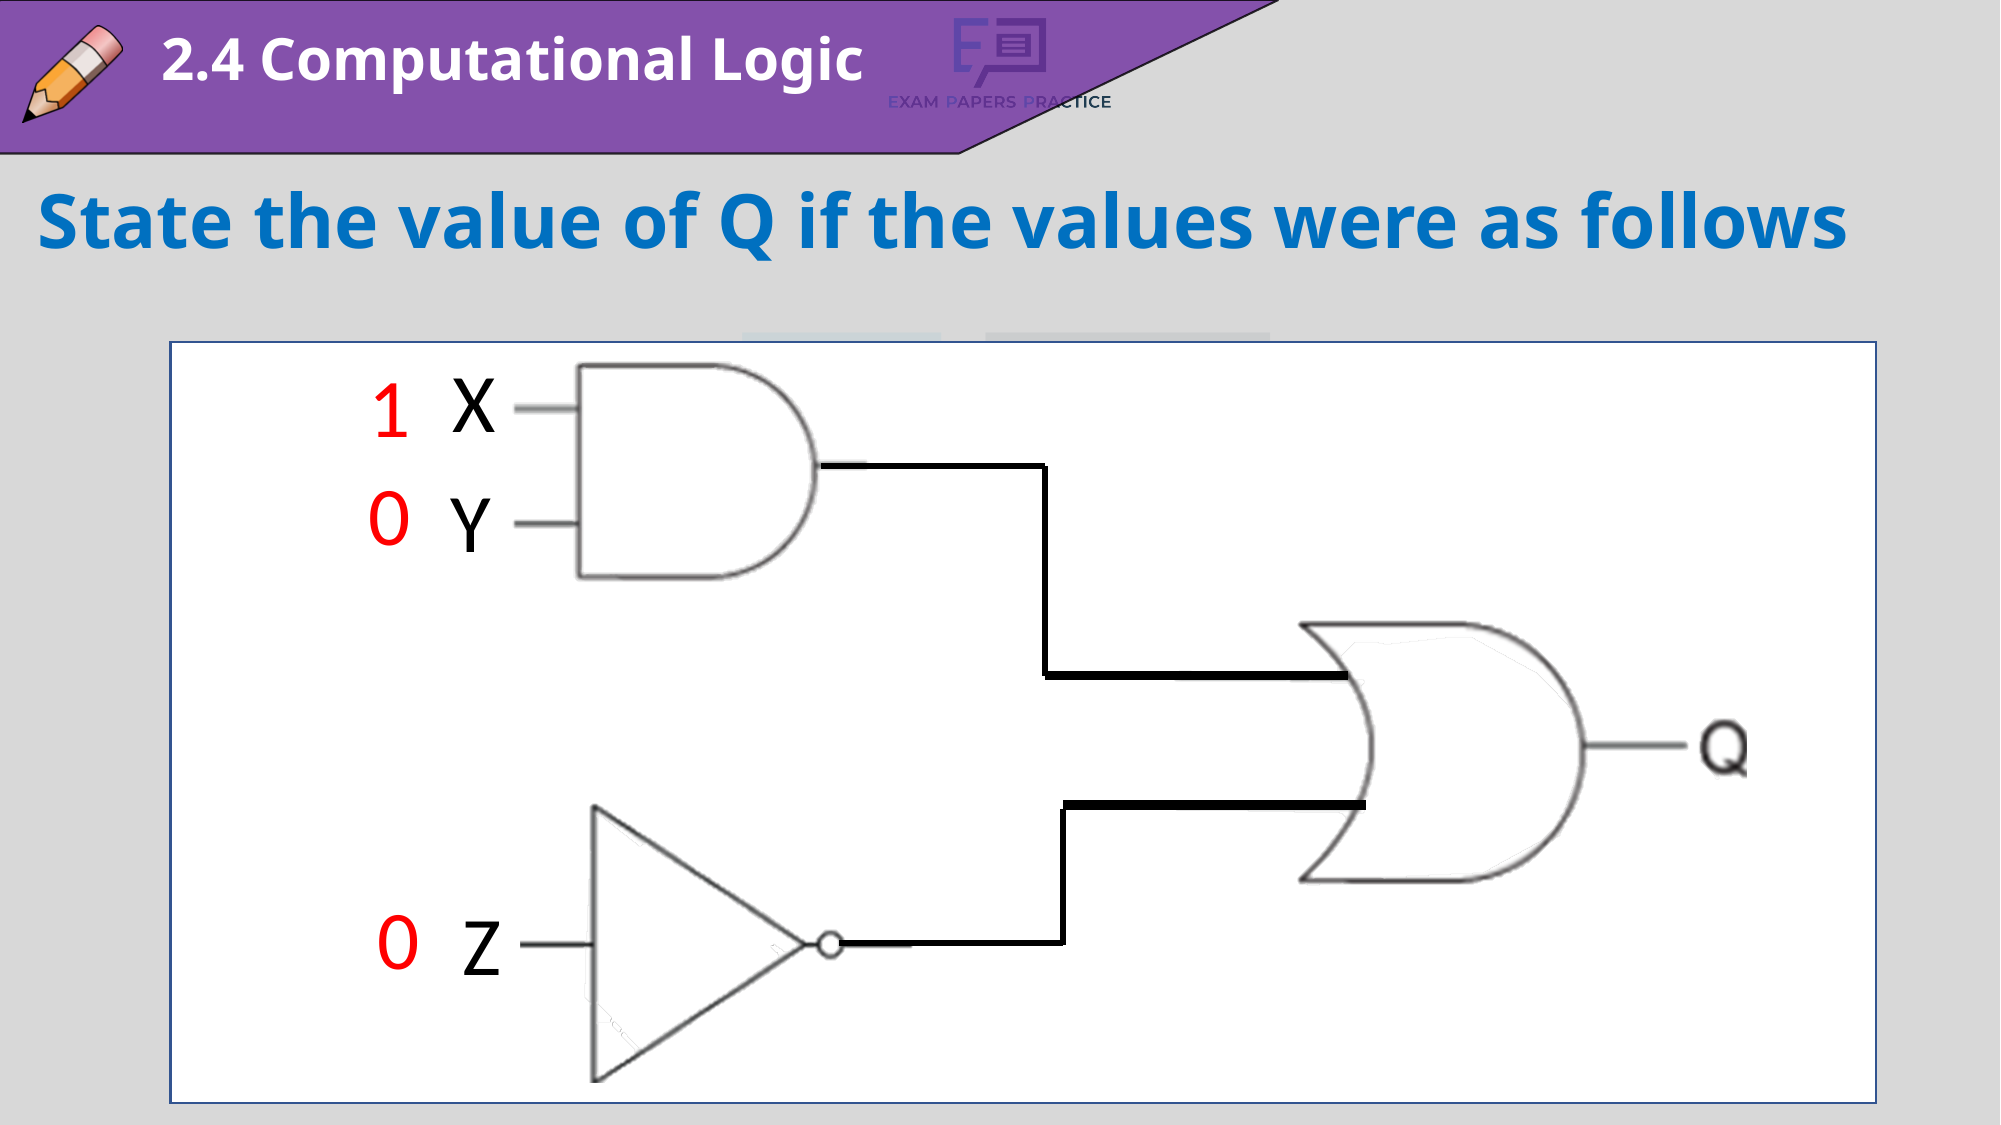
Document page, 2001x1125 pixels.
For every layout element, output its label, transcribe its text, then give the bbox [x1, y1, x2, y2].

text_box 0 [362, 879, 468, 995]
list 2.4 Computational Logic [146, 22, 960, 134]
text_box Z [447, 884, 488, 1000]
list State the value of Q if the values were as follows [22, 176, 1974, 1120]
text_box Y [435, 462, 471, 577]
text_box 1 [353, 346, 459, 454]
text_box 0 [353, 454, 459, 569]
picture [488, 771, 960, 1103]
picture [22, 25, 123, 123]
text_box X [437, 341, 471, 457]
picture [471, 302, 913, 668]
picture [1168, 571, 1784, 941]
